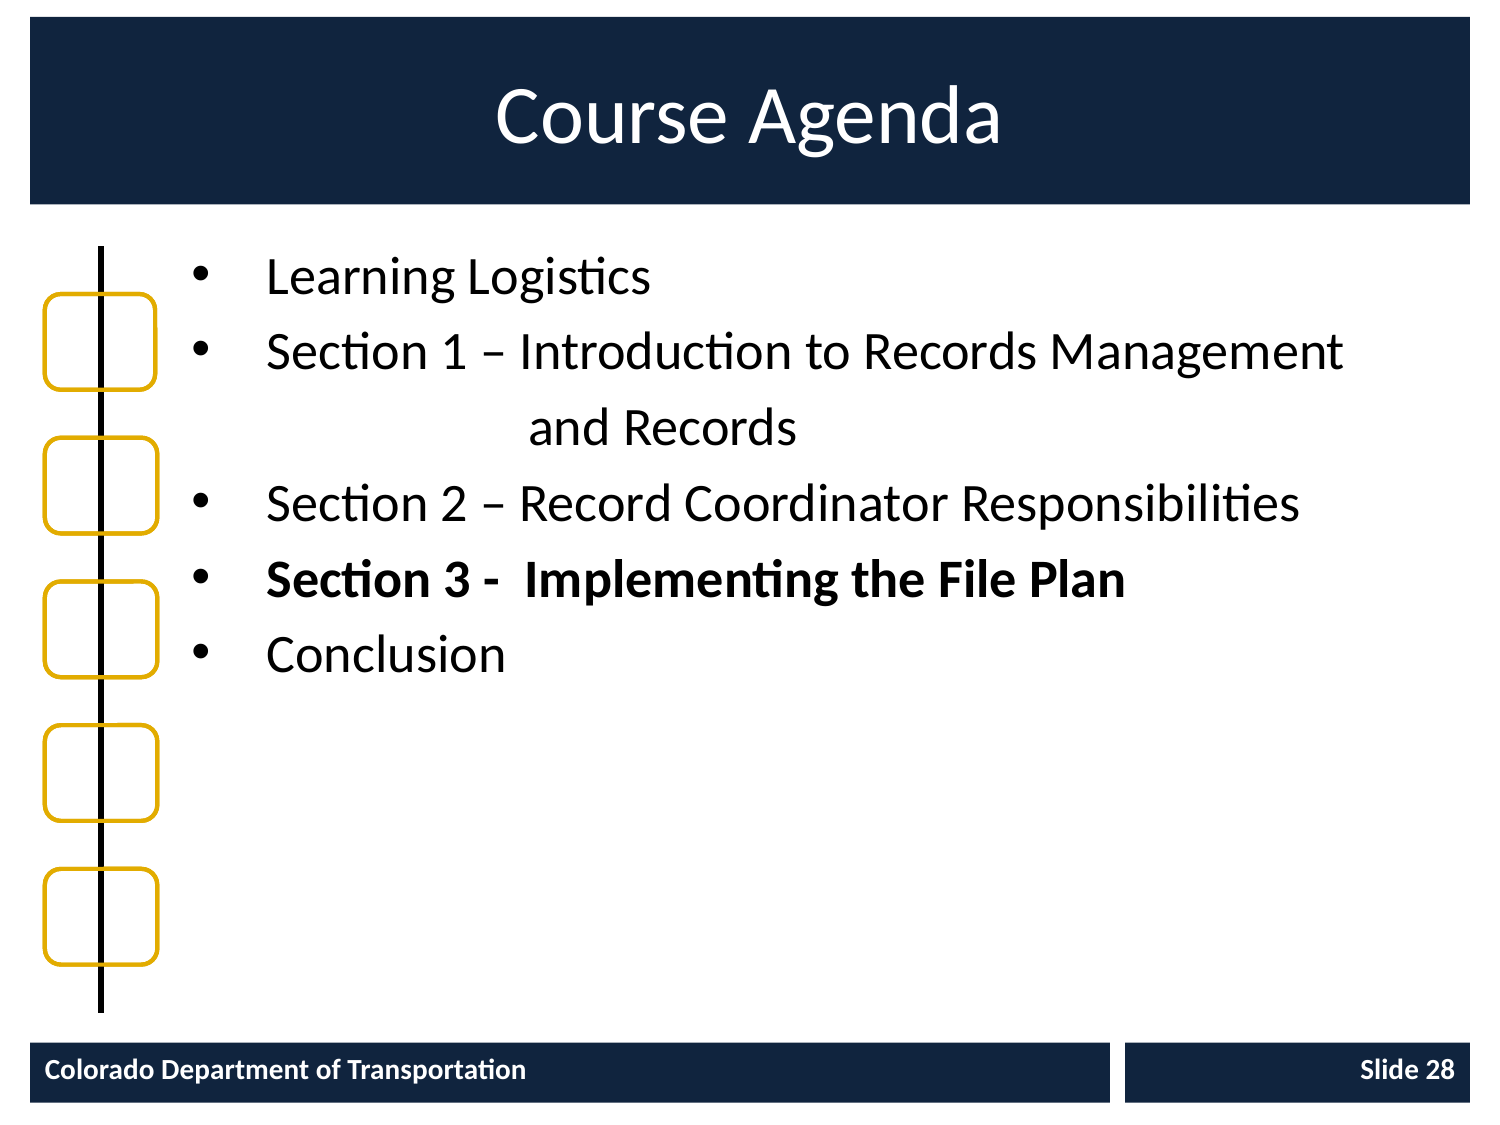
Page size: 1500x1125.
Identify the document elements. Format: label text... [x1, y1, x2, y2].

list Learning Logistics Section 1 – Introduction to Records Management and Records Section 2 – Record Coordinator Responsibilities Section 3 - Implementing the File Plan Conclusion [176, 232, 1471, 1013]
footer Colorado Department of Transportation [30, 1042, 1110, 1103]
title Course Agenda [29, 16, 1471, 205]
slide_number Slide 28 [1125, 1042, 1470, 1103]
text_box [44, 245, 158, 1013]
